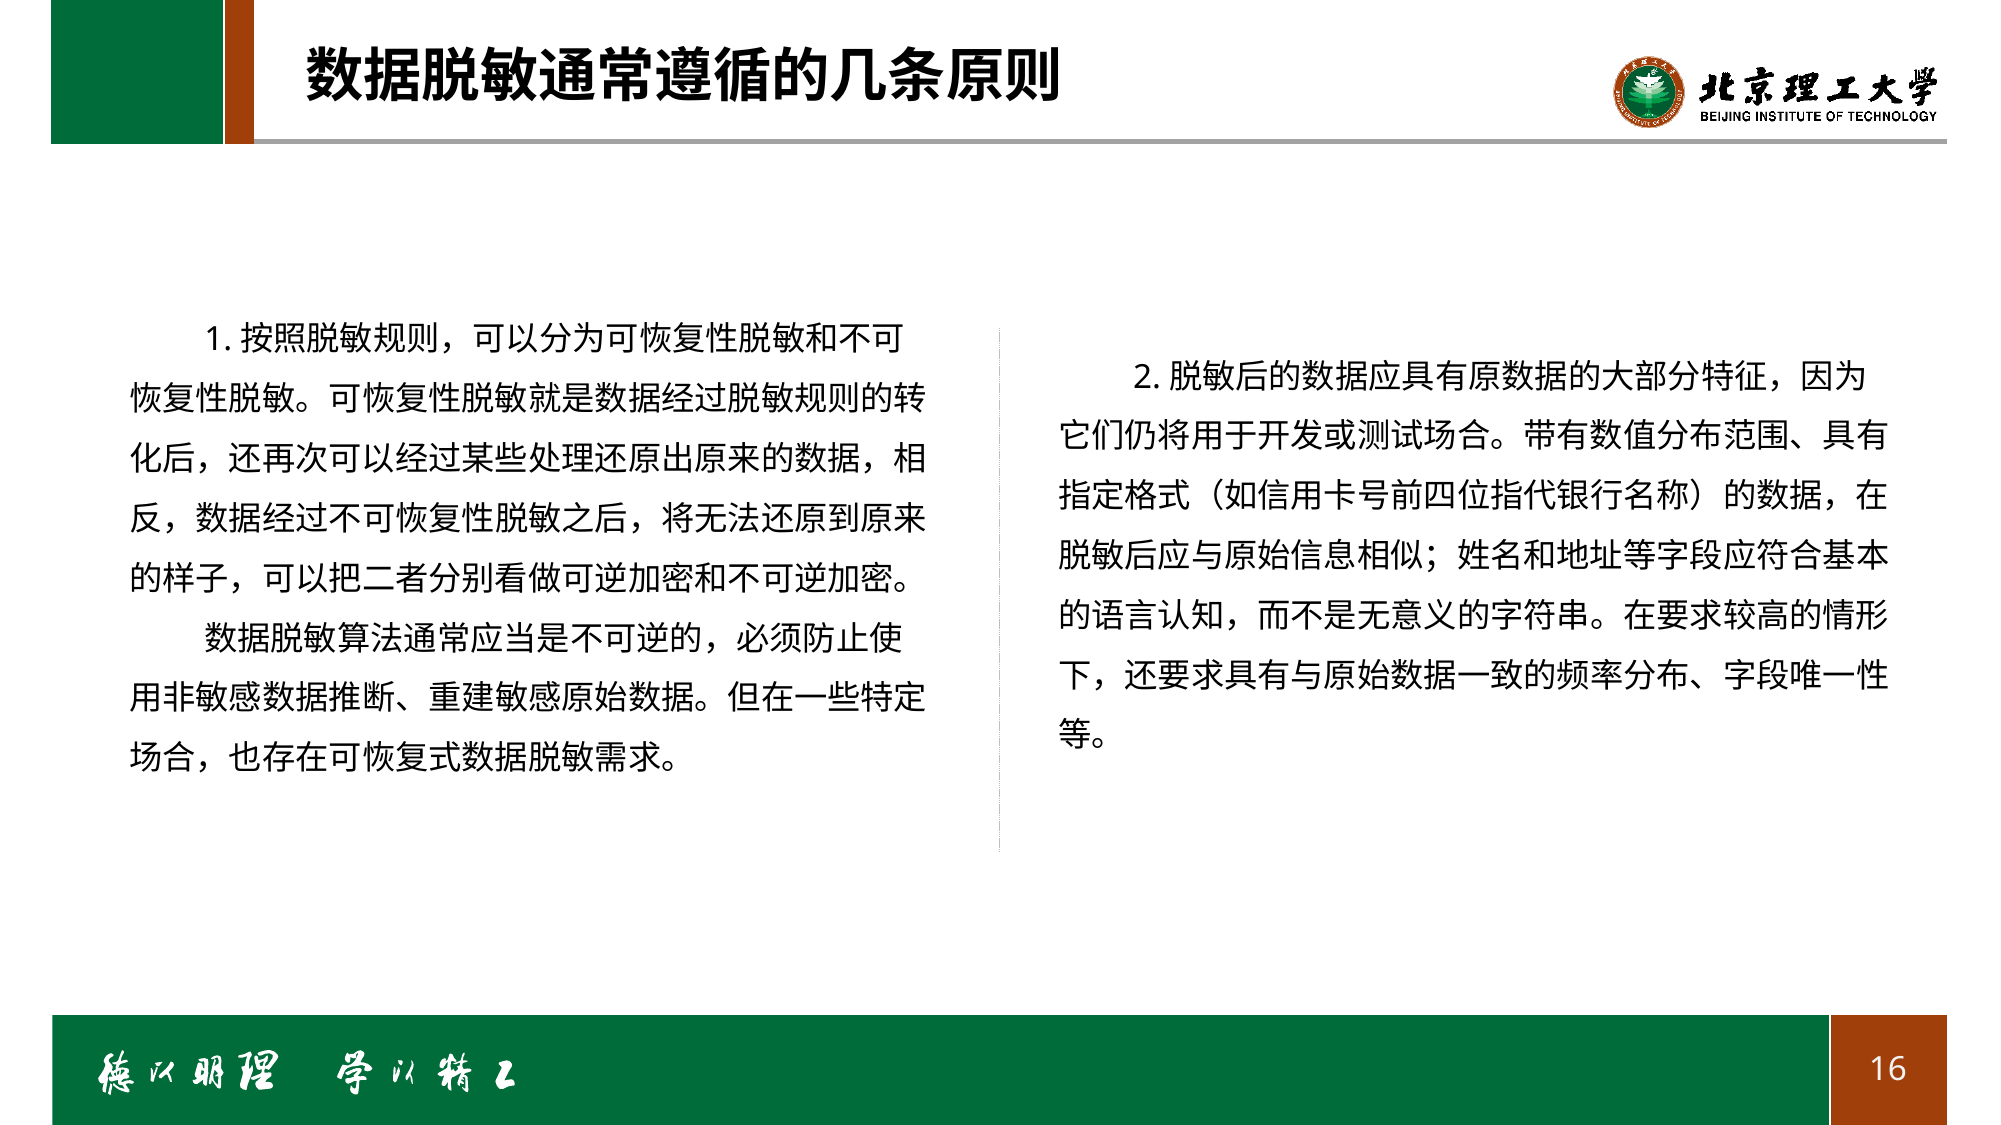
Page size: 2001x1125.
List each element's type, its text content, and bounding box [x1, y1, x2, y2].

picture [1613, 56, 1937, 128]
title 数据脱敏通常遵循的几条原则 [290, 38, 1709, 117]
text_box 2.脱敏后的数据应具有原数据的大部分特征，因为它们仍将用于开发或测试场合。带有数值分布范围、具有指定格式（如信用卡号前四位指代银行名称）的数据，在脱敏后应与原始信息相似；姓名和地址等字段应符合基本的语言认知，而不是无意义的字符串。在要求较高的情形下，还要求具有与原始数据一致的频率分布、字段唯一性等。 [1058, 327, 1907, 813]
text_box 1.按照脱敏规则，可以分为可恢复性脱敏和不可恢复性脱敏。可恢复性脱敏就是数据经过脱敏规则的转化后，还再次可以经过某些处理还原出原来的数据，相反，数据经过不可恢复性脱敏之后，将无法还原到原来的样子，可以把二者分别看做可逆加密和不可逆加密。 数据脱敏算法通常应当是不可逆的，必须防止使用非敏感数据推断、重建敏感原始数据。但在一些特定场合，也存在可恢复式数据脱敏需求。 [129, 289, 943, 891]
